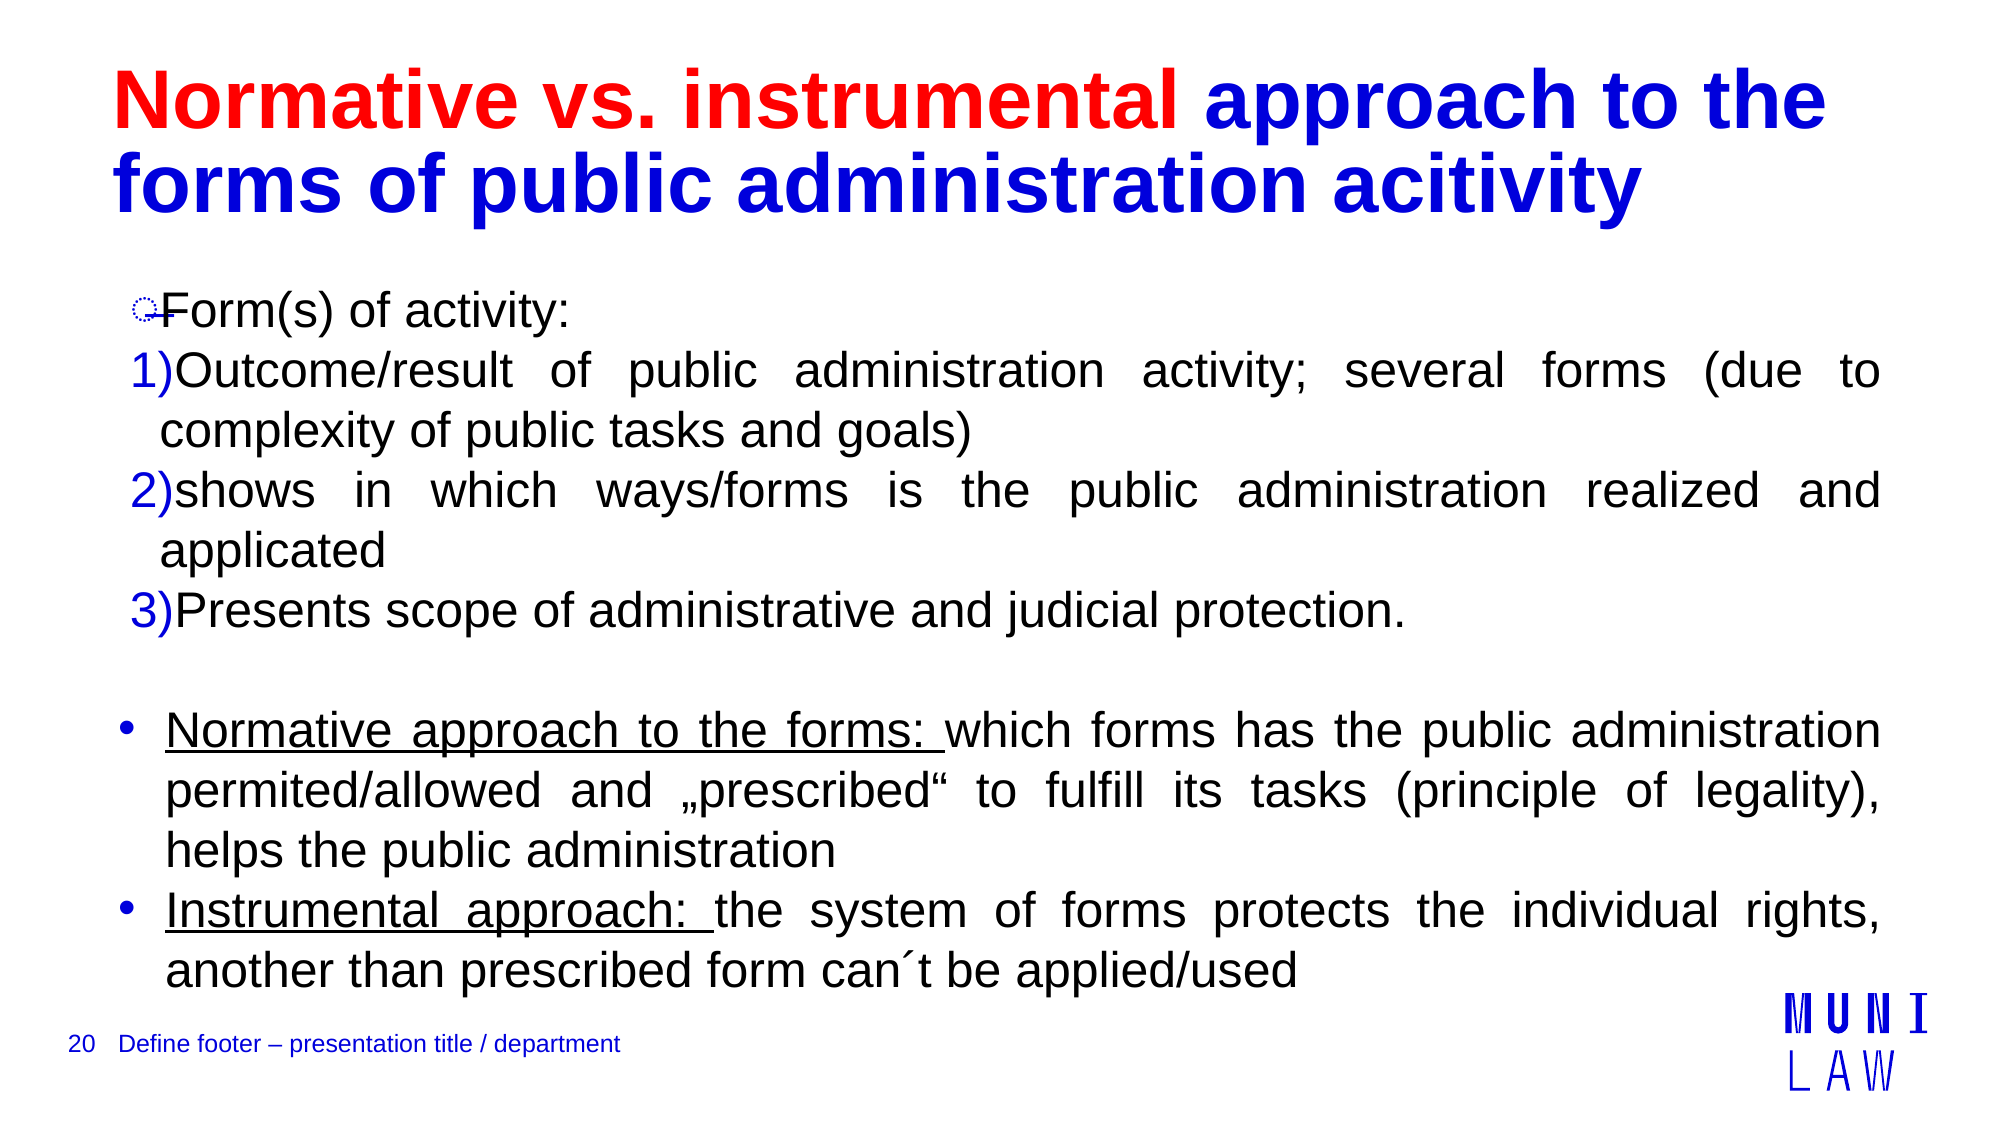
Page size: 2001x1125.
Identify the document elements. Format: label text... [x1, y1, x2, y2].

footer Define footer – presentation title / department [118, 1021, 1418, 1063]
list Form(s) of activity: Outcome/result of public administration activity; several forms (due to complexity of public tasks and goals) shows in which ways/forms is the public administration realized and applicated Presents scope of administrative and judicial protection. Normative approach to the forms: which forms has the public administration permited/allowed and „prescribed“ to fulfill its tasks (principle of legality), helps the public administration Instrumental approach: the system of forms protects the individual rights, another than prescribed form can´t be applied/used [118, 277, 1883, 957]
slide_number 20 [67, 1021, 110, 1063]
title Normative vs. instrumental approach to the forms of public administration acitivity [112, 62, 1877, 137]
